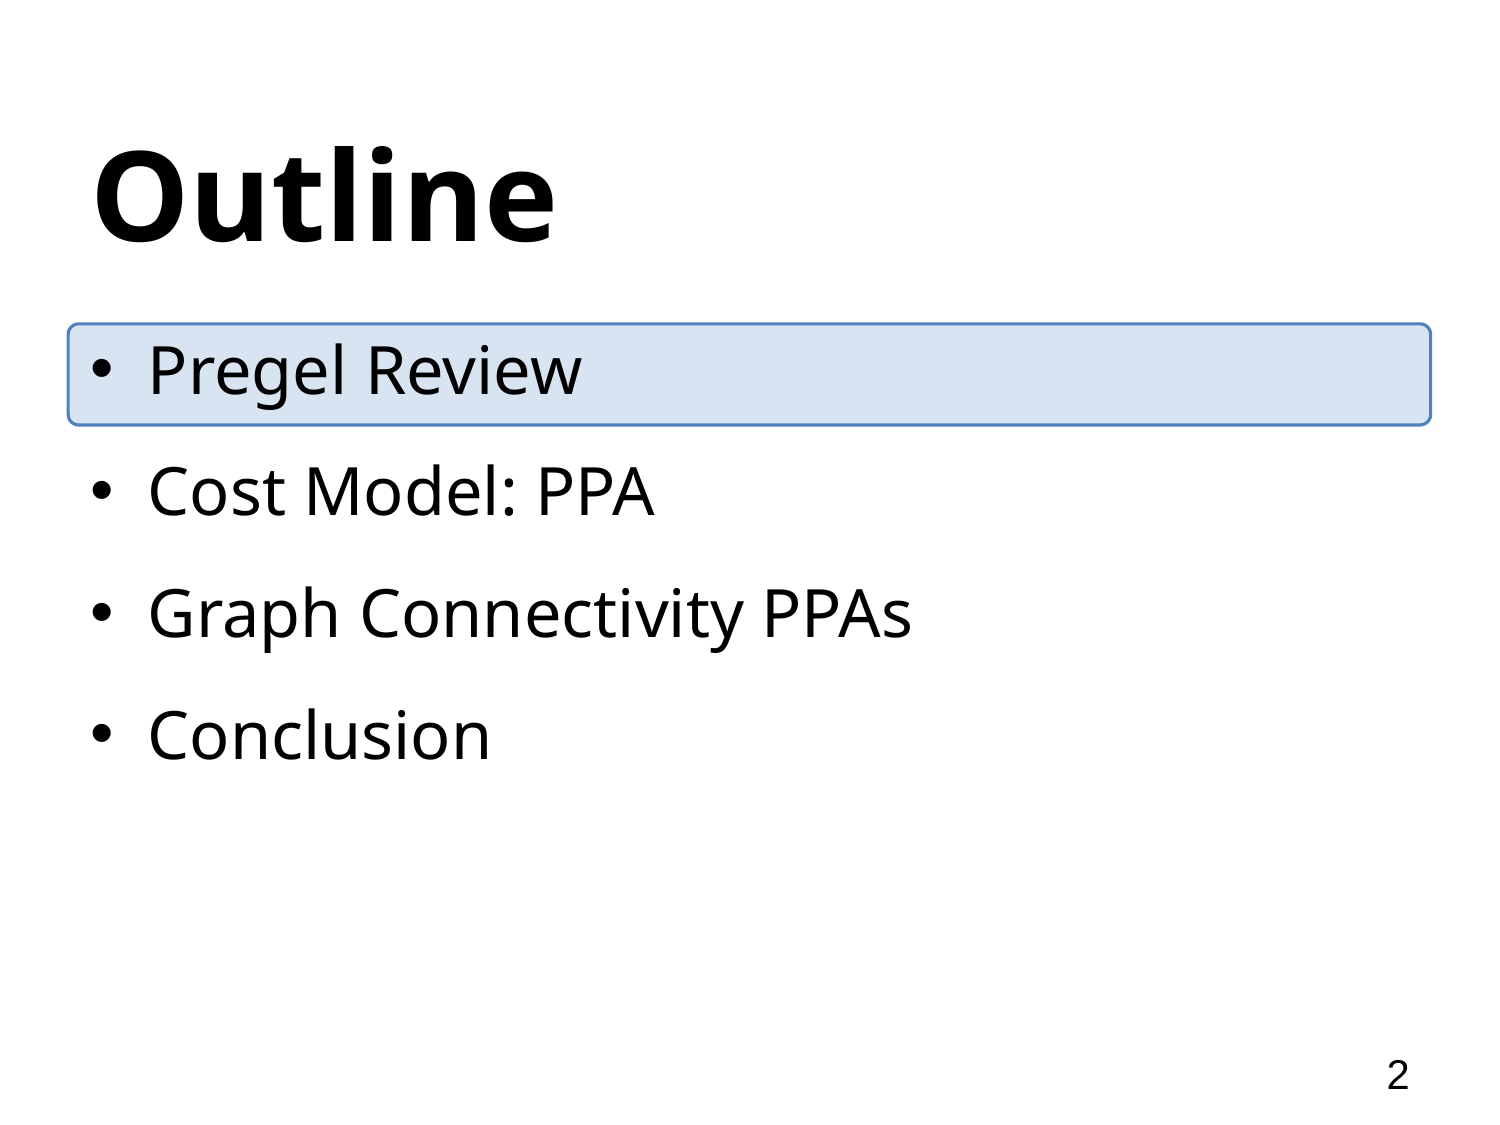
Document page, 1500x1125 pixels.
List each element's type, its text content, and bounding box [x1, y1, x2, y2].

text_box [66, 322, 74, 427]
list Pregel Review Cost Model: PPA Graph Connectivity PPAs Conclusion [74, 319, 1426, 1013]
title Outline [74, 97, 1426, 286]
text_box [1426, 323, 1433, 426]
slide_number 2 [1074, 1042, 1425, 1103]
